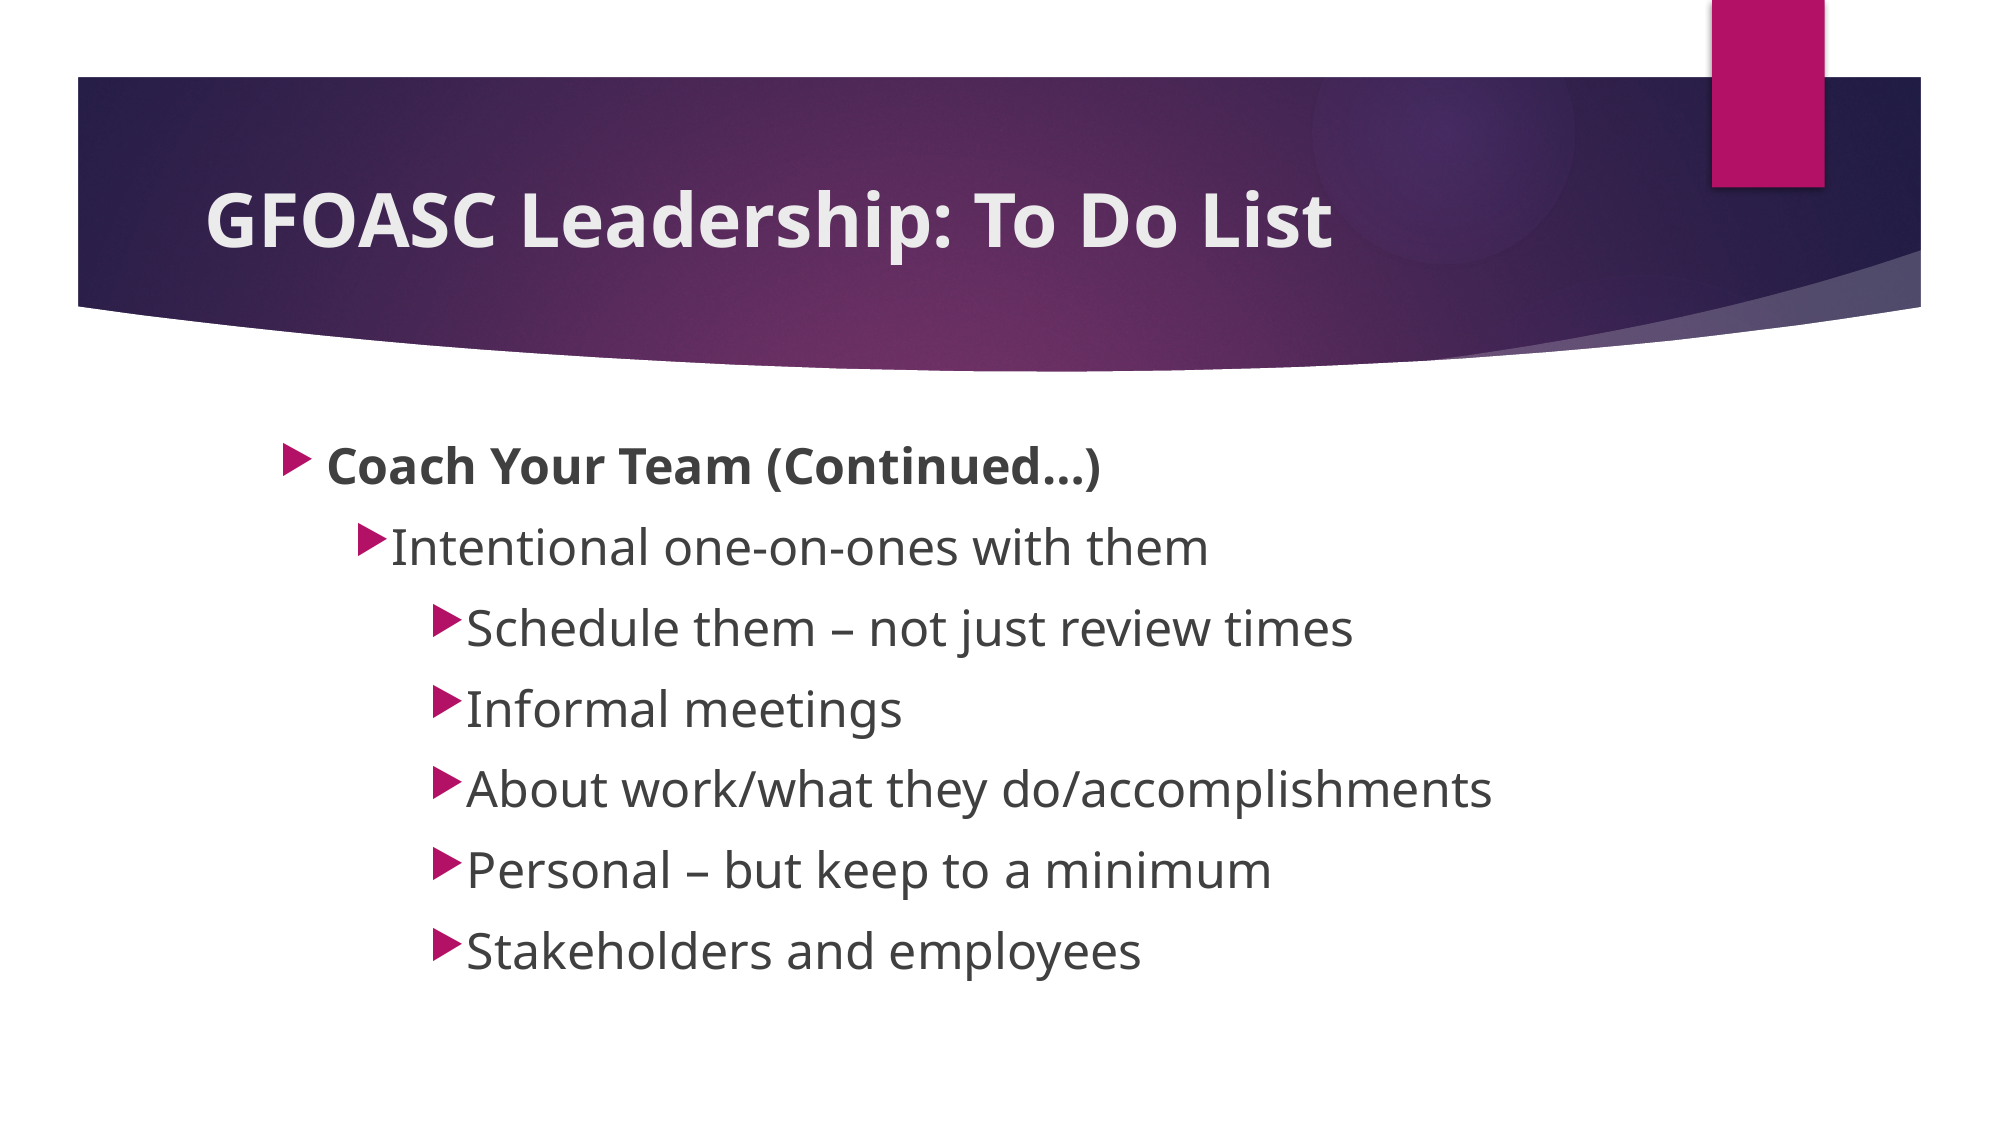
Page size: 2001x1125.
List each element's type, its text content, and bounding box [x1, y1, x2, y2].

title GFOASC Leadership: To Do List [189, 159, 1627, 276]
list Coach Your Team (Continued…) Intentional one-on-ones with them Schedule them – not just review times Informal meetings About work/what they do/accomplishments Personal – but keep to a minimum Stakeholders and employees [189, 427, 1638, 988]
